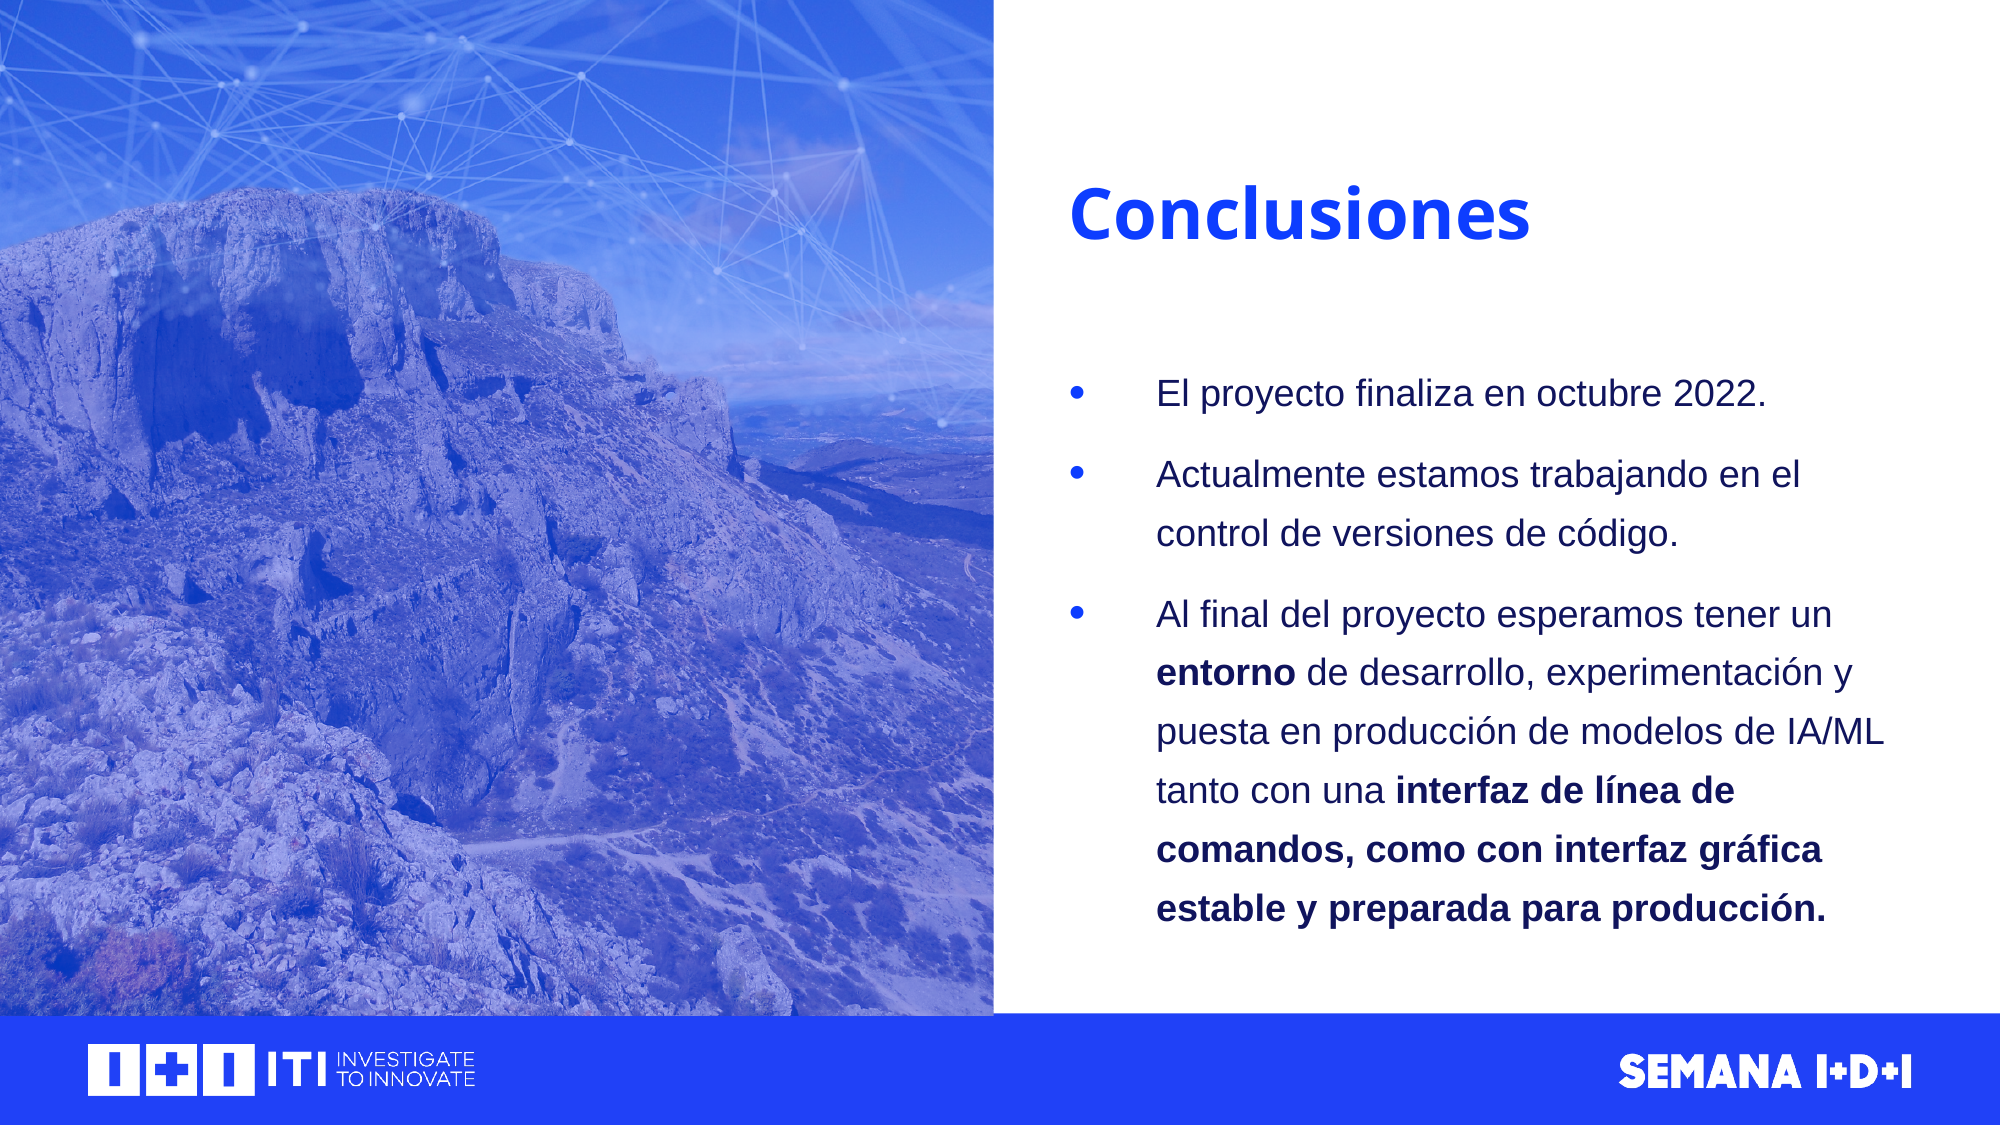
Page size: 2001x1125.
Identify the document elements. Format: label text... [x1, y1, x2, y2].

picture [1618, 1037, 1912, 1101]
picture [88, 1044, 475, 1096]
text_box Conclusiones [1054, 90, 1905, 332]
picture [0, 0, 994, 1016]
text_box El proyecto finaliza en octubre 2022. Actualmente estamos trabajando en el control de versiones de código. Al final del proyecto esperamos tener un entorno de desarrollo, experimentación y puesta en producción de modelos de IA/ML tanto con una interfaz de línea de comandos, como con interfaz gráfica estable y preparada para producción. [1054, 348, 1905, 953]
